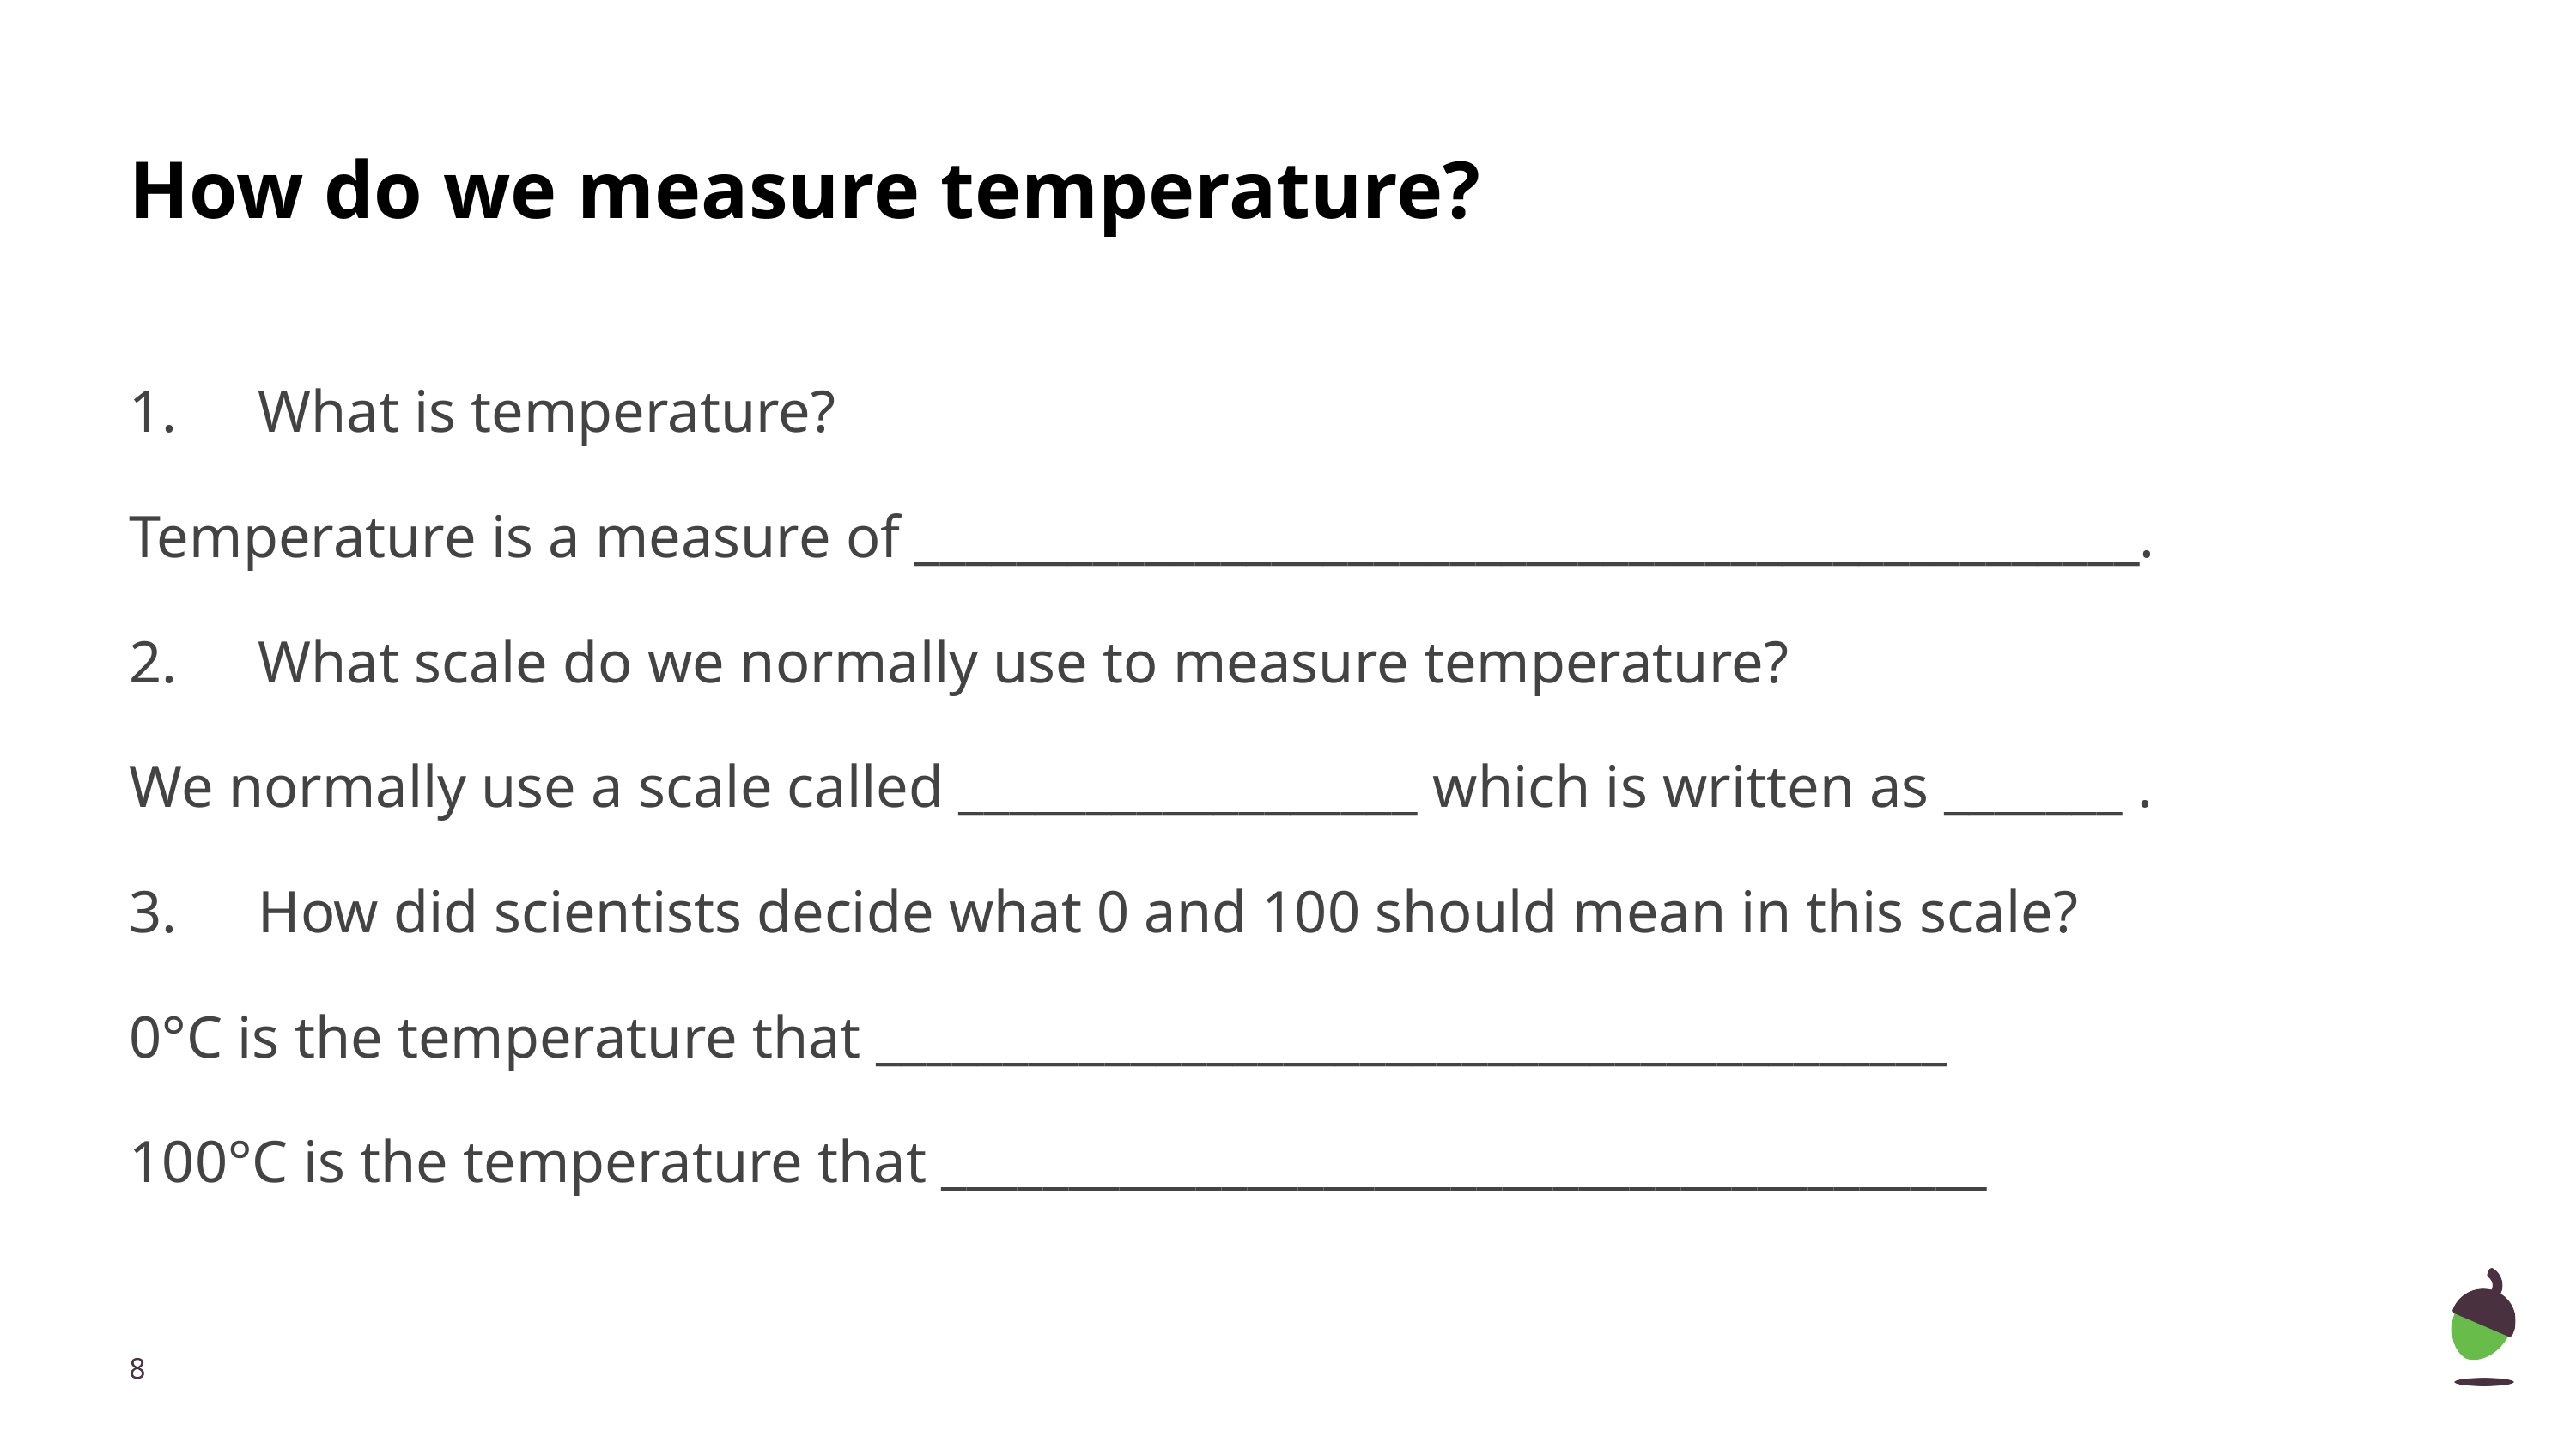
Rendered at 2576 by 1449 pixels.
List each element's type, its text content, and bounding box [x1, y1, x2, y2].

slide_number ‹#› [129, 1349, 332, 1401]
title How do we measure temperature? [129, 124, 1990, 355]
picture [2451, 1268, 2516, 1386]
list 1. What is temperature? Temperature is a measure of ________________________________________________. 2. What scale do we normally use to measure temperature? We normally use a scale called __________________ which is written as _______ . 3. How did scientists decide what 0 and 100 should mean in this scale? 0°C is the temperature that __________________________________________ 100°C is the temperature that _________________________________________ [129, 355, 2447, 1245]
